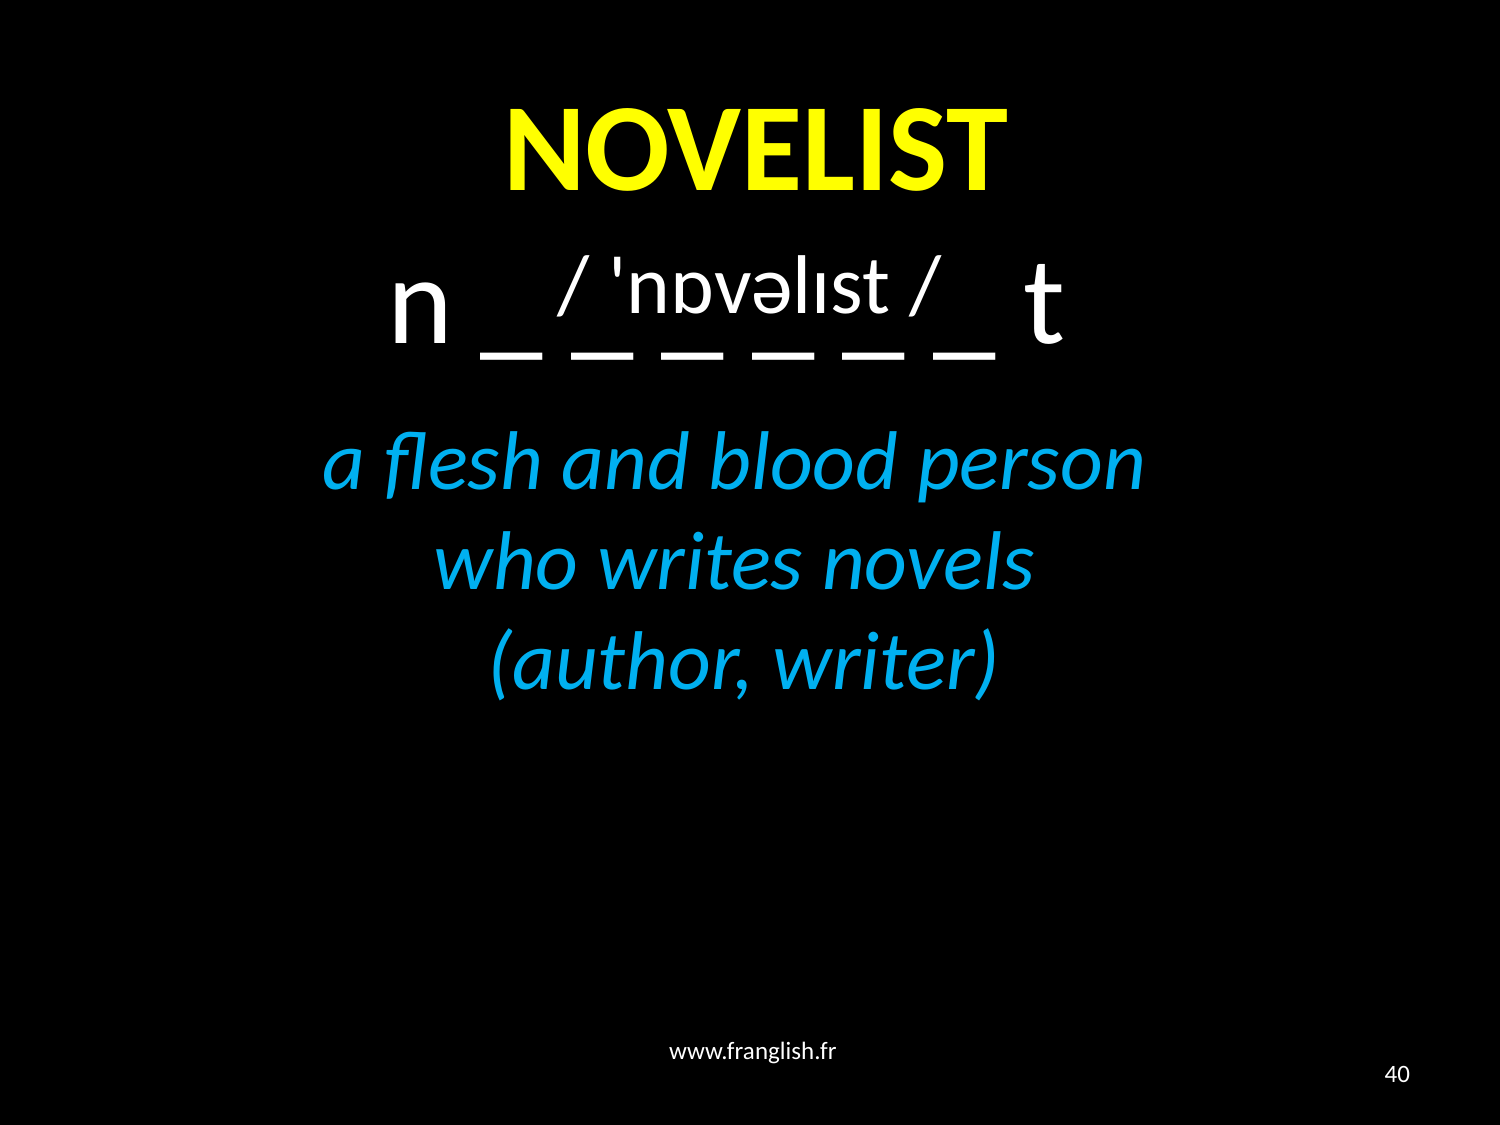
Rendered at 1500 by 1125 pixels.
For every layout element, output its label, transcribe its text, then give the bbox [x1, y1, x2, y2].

footer www.franglish.fr [515, 1019, 991, 1080]
text_box n _ _ _ _ _ _ t [0, 210, 1453, 376]
slide_number 40 [1074, 1042, 1425, 1103]
title NOVELIST [46, 46, 1465, 235]
text_box / 'nɒvəlɪst / [140, 222, 1360, 338]
text_box a flesh and blood person who writes novels (author, writer) [58, 398, 1430, 714]
